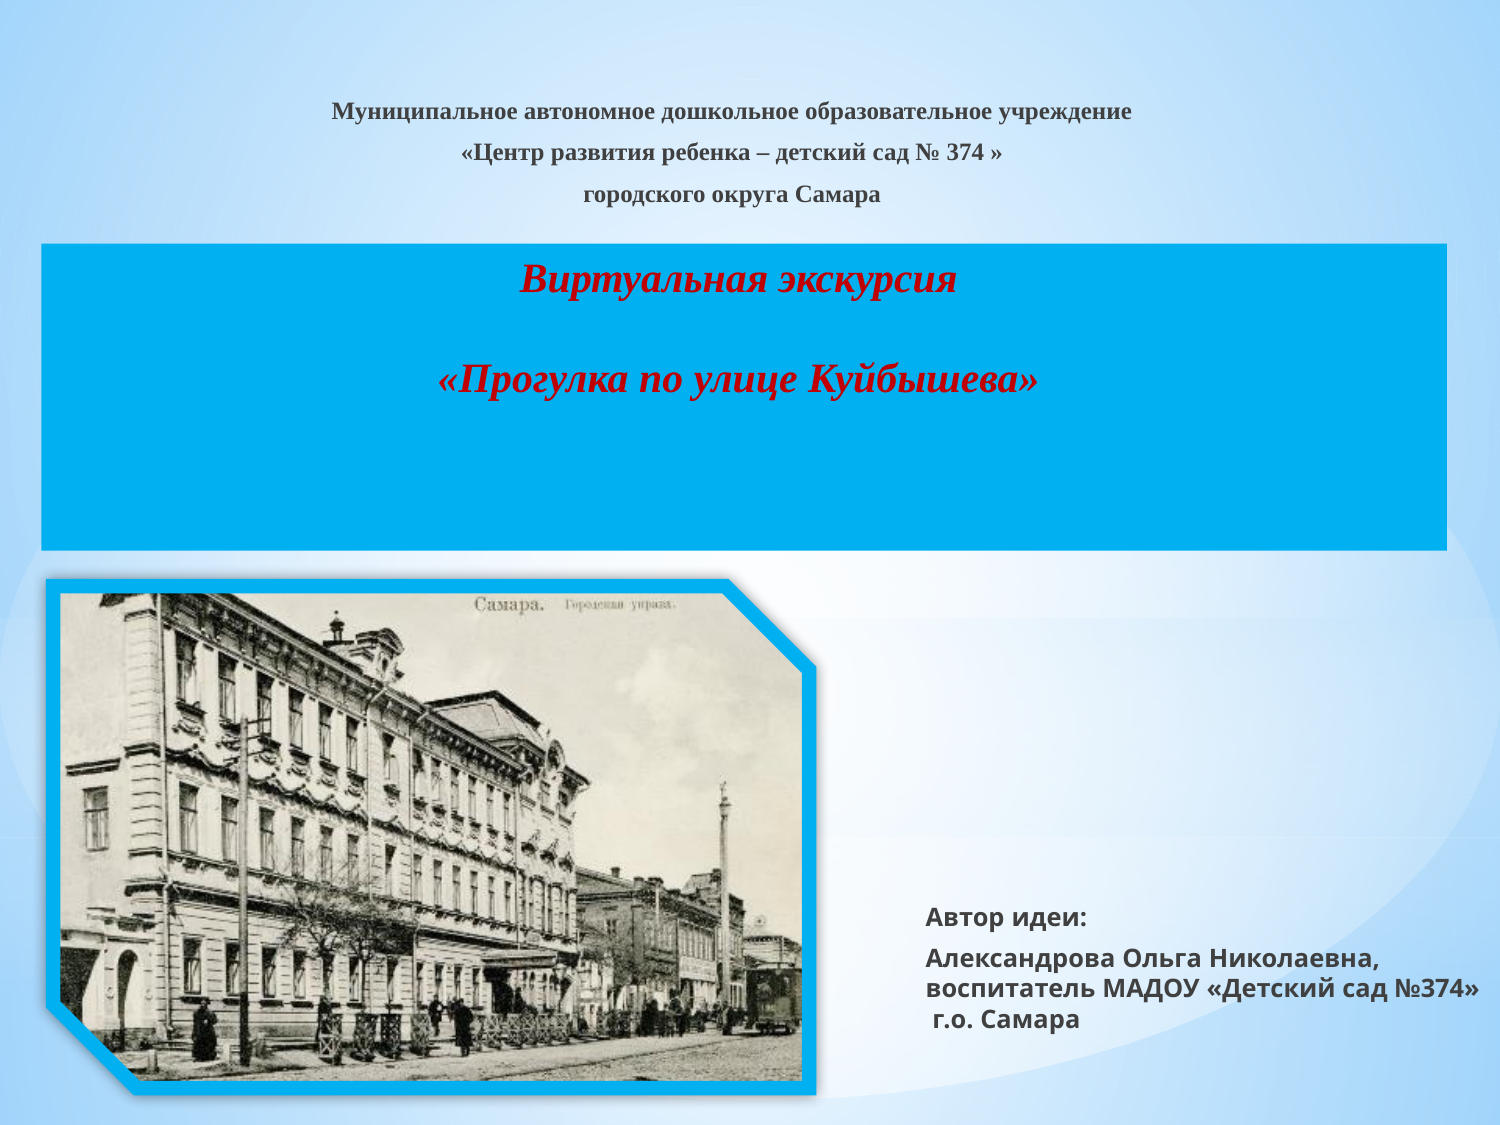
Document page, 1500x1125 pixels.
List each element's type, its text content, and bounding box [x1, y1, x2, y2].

list Муниципальное автономное дошкольное образовательное учреждение «Центр развития ребенка – детский сад № 374 » городского округа Самара [17, 19, 1447, 291]
list Автор идеи: Александрова Ольга Николаевна, воспитатель МАДОУ «Детский сад №374» г.о. Самара [903, 893, 1500, 1125]
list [52, 585, 810, 1089]
title Виртуальная экскурсия «Прогулка по улице Куйбышева» [41, 243, 1447, 551]
